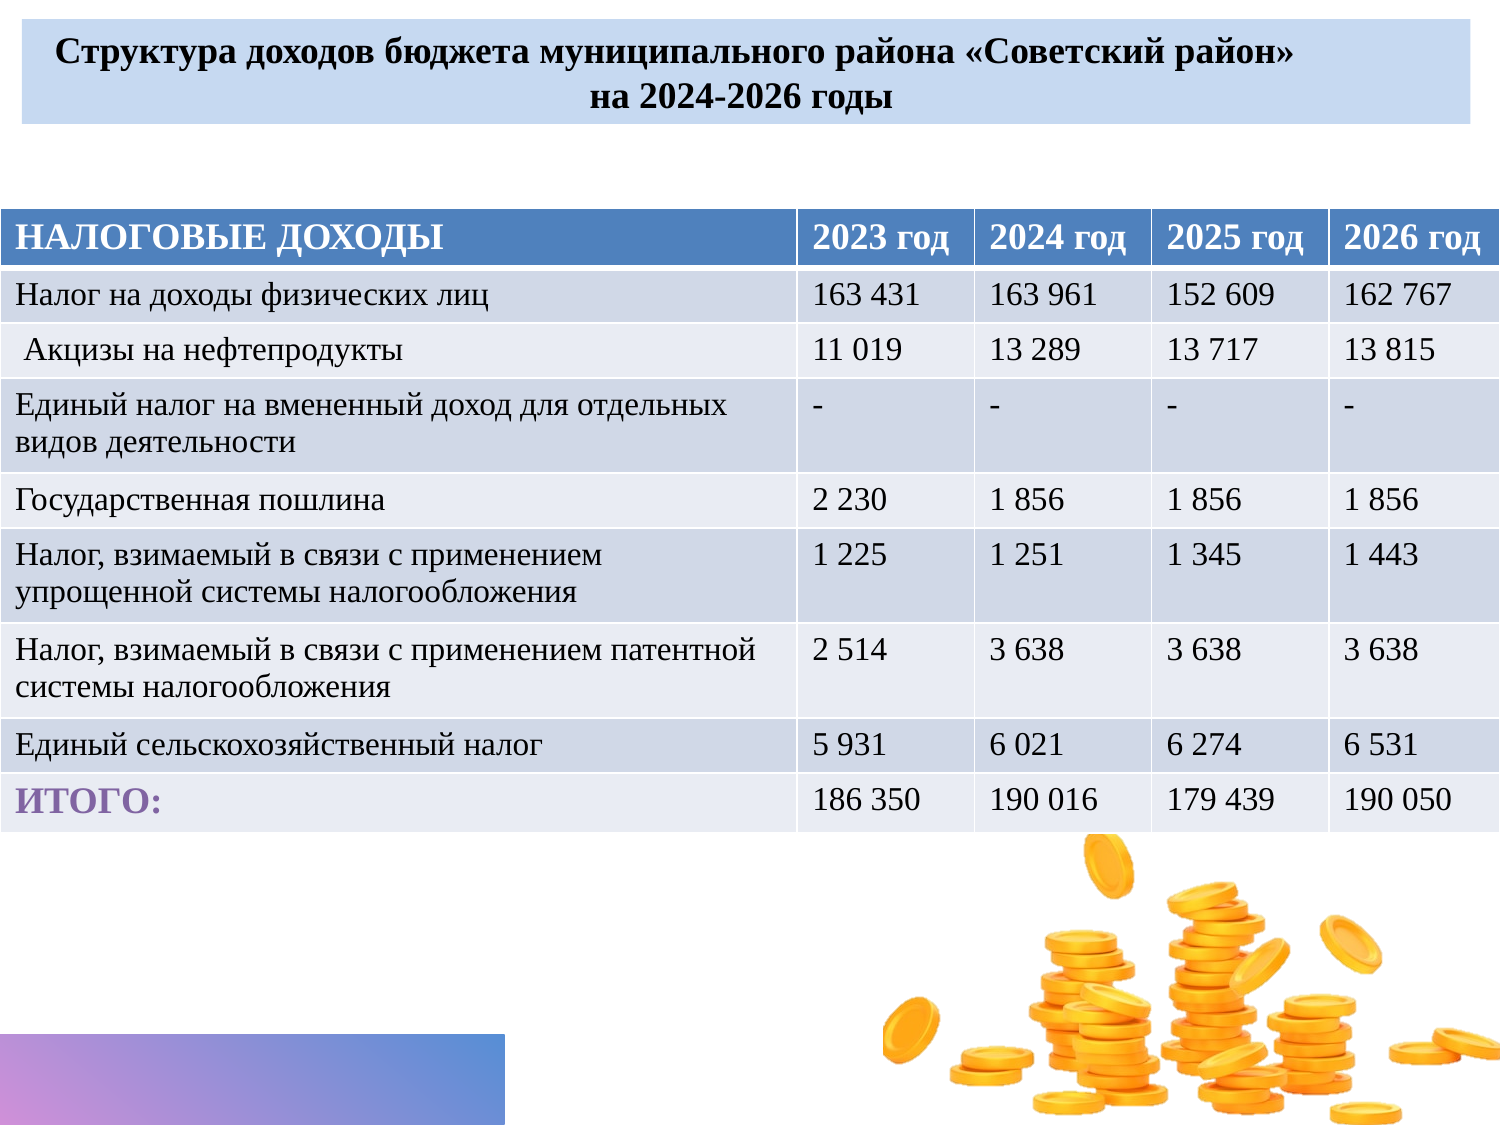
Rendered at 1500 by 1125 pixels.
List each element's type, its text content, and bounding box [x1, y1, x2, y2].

table_cell 13 717 [1152, 324, 1328, 377]
table_cell Налог, взимаемый в связи с применением патентной системы налогообложения [1, 624, 796, 717]
table_cell 186 350 [798, 774, 874, 832]
table_cell 1 856 [1330, 474, 1499, 527]
table_header 2024 год [975, 209, 1151, 265]
table_cell 13 289 [975, 324, 1151, 377]
picture [879, 750, 1500, 1125]
table_cell Государственная пошлина [1, 474, 796, 527]
table_cell 1 345 [1152, 529, 1328, 622]
text_box [0, 1033, 507, 1125]
table_cell 2 230 [798, 474, 974, 527]
table_cell 5 931 [798, 719, 974, 772]
table_cell Акцизы на нефтепродукты [1, 324, 796, 377]
table_cell 1 225 [798, 529, 974, 622]
table_cell - [1330, 379, 1499, 472]
table_cell 13 815 [1330, 324, 1499, 377]
table_cell 2 514 [798, 624, 974, 717]
text_box Структура доходов бюджета муниципального района «Советский район» на 2024-2026 годы [21, 19, 1471, 124]
table_cell 1 856 [975, 474, 1151, 527]
table_cell Единый налог на вмененный доход для отдельных видов деятельности [1, 379, 796, 472]
table_cell 1 856 [1152, 474, 1328, 527]
table_cell 6 274 [1152, 719, 1328, 749]
table_cell 163 961 [975, 271, 1151, 322]
table_cell Единый сельскохозяйственный налог [1, 719, 796, 772]
table_header НАЛОГОВЫЕ ДОХОДЫ [1, 209, 796, 265]
table_header 2026 год [1330, 209, 1499, 265]
table_cell 163 431 [798, 271, 974, 322]
table_cell 162 767 [1330, 271, 1499, 322]
table_cell - [798, 379, 974, 472]
table_cell 6 531 [1330, 719, 1499, 749]
table_header 2023 год [798, 209, 974, 265]
table_cell 3 638 [1330, 624, 1499, 717]
table_cell 1 251 [975, 529, 1151, 622]
table_cell 6 021 [975, 719, 1151, 749]
table_cell Налог, взимаемый в связи с применением упрощенной системы налогообложения [1, 529, 796, 622]
table_cell 1 443 [1330, 529, 1499, 622]
table_cell - [975, 379, 1151, 472]
table_cell Налог на доходы физических лиц [1, 271, 796, 322]
table_cell 3 638 [1152, 624, 1328, 717]
table_cell ИТОГО: [1, 774, 796, 832]
table_cell 152 609 [1152, 271, 1328, 322]
table_cell - [1152, 379, 1328, 472]
table_cell 11 019 [798, 324, 974, 377]
table_cell 3 638 [975, 624, 1151, 717]
table_header 2025 год [1152, 209, 1328, 265]
